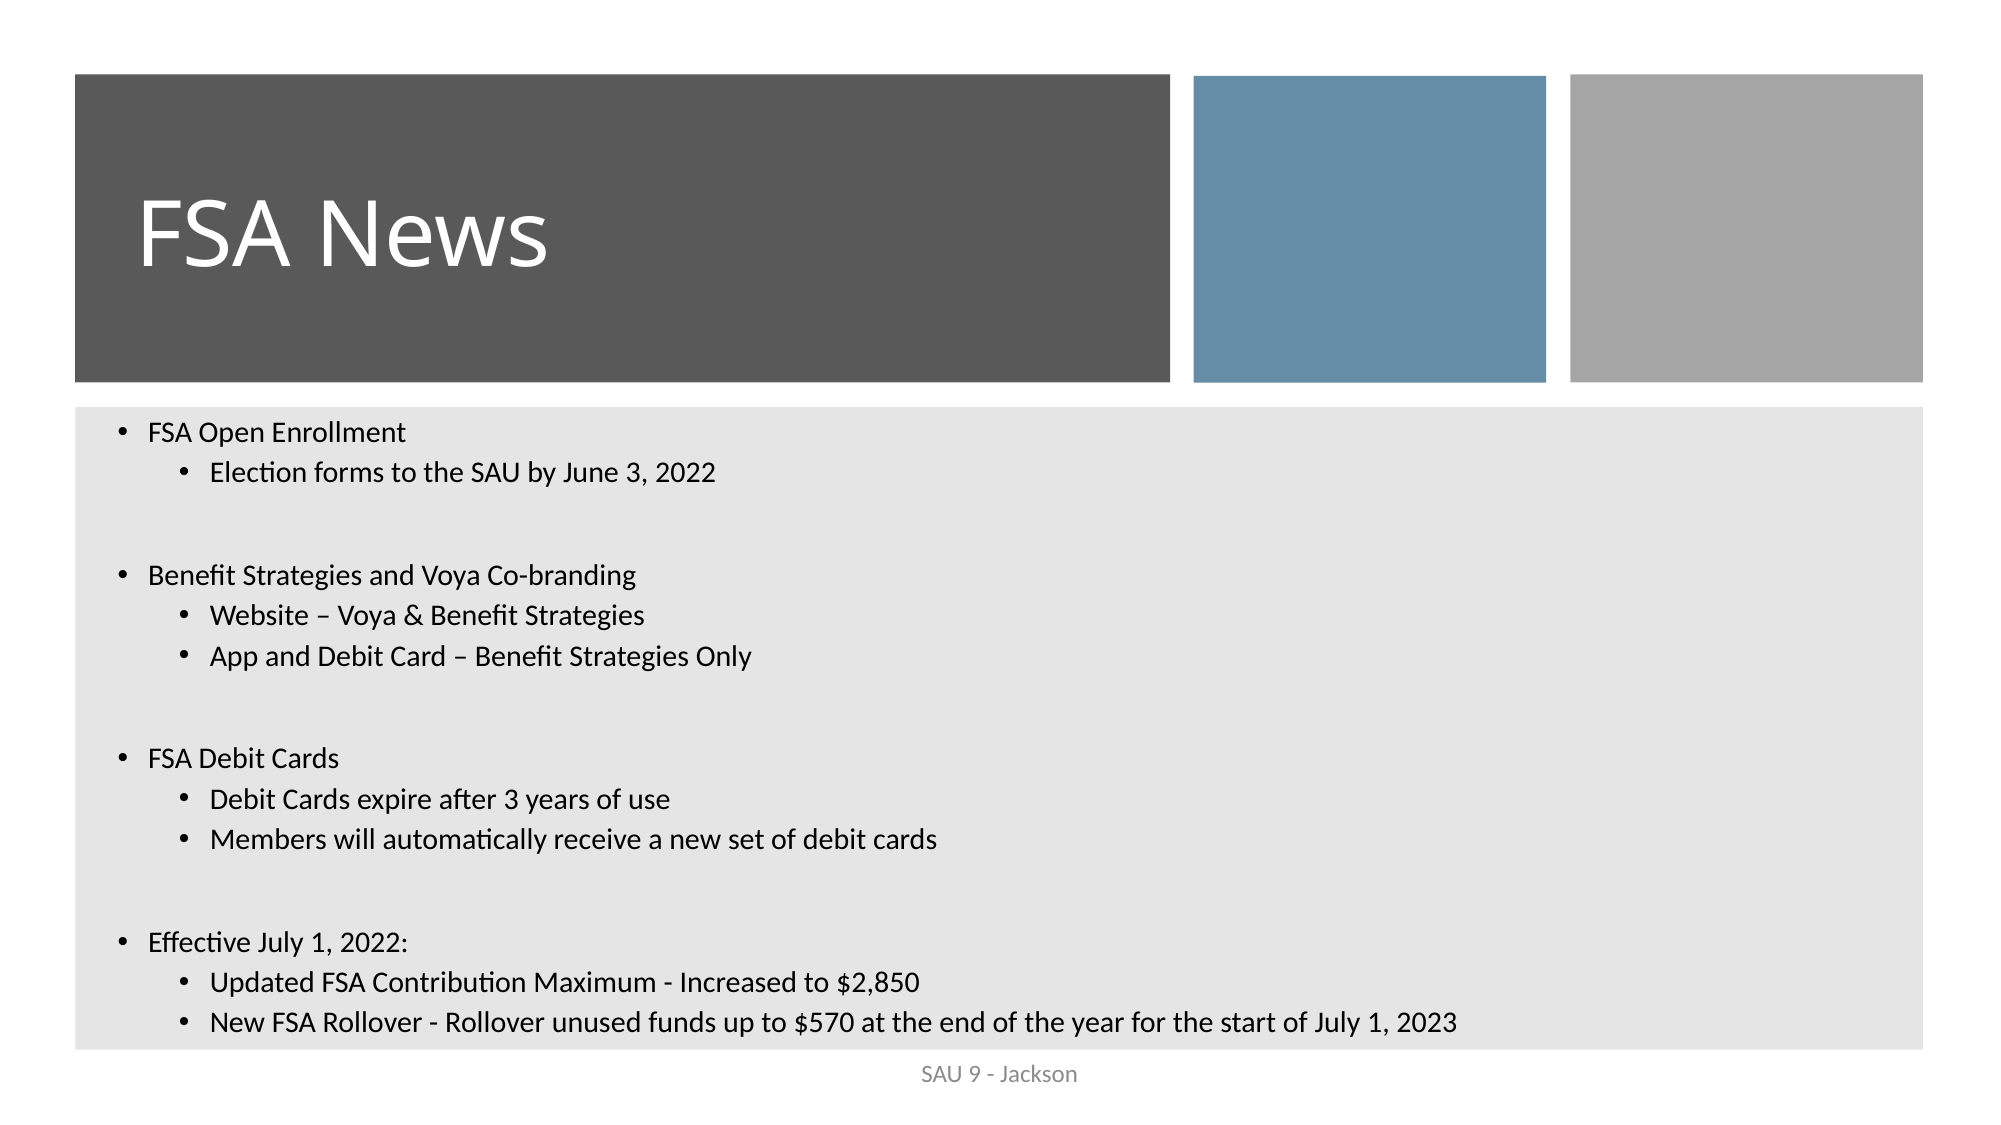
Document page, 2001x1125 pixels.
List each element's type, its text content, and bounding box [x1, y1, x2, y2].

footer SAU 9 - Jackson [662, 1042, 1338, 1103]
list FSA Open Enrollment Election forms to the SAU by June 3, 2022 Benefit Strategies and Voya Co-branding Website – Voya & Benefit Strategies App and Debit Card – Benefit Strategies Only FSA Debit Cards Debit Cards expire after 3 years of use Members will automatically receive a new set of debit cards Effective July 1, 2022: Updated FSA Contribution Maximum - Increased to $2,850 New FSA Rollover - Rollover unused funds up to $570 at the end of the year for the start of July 1, 2023 [102, 406, 1896, 1050]
text_box [74, 73, 1171, 383]
title FSA News [120, 120, 1119, 354]
text_box [1193, 75, 1547, 384]
text_box [1338, 406, 1924, 1051]
text_box [74, 406, 662, 1051]
text_box [1569, 73, 1924, 383]
